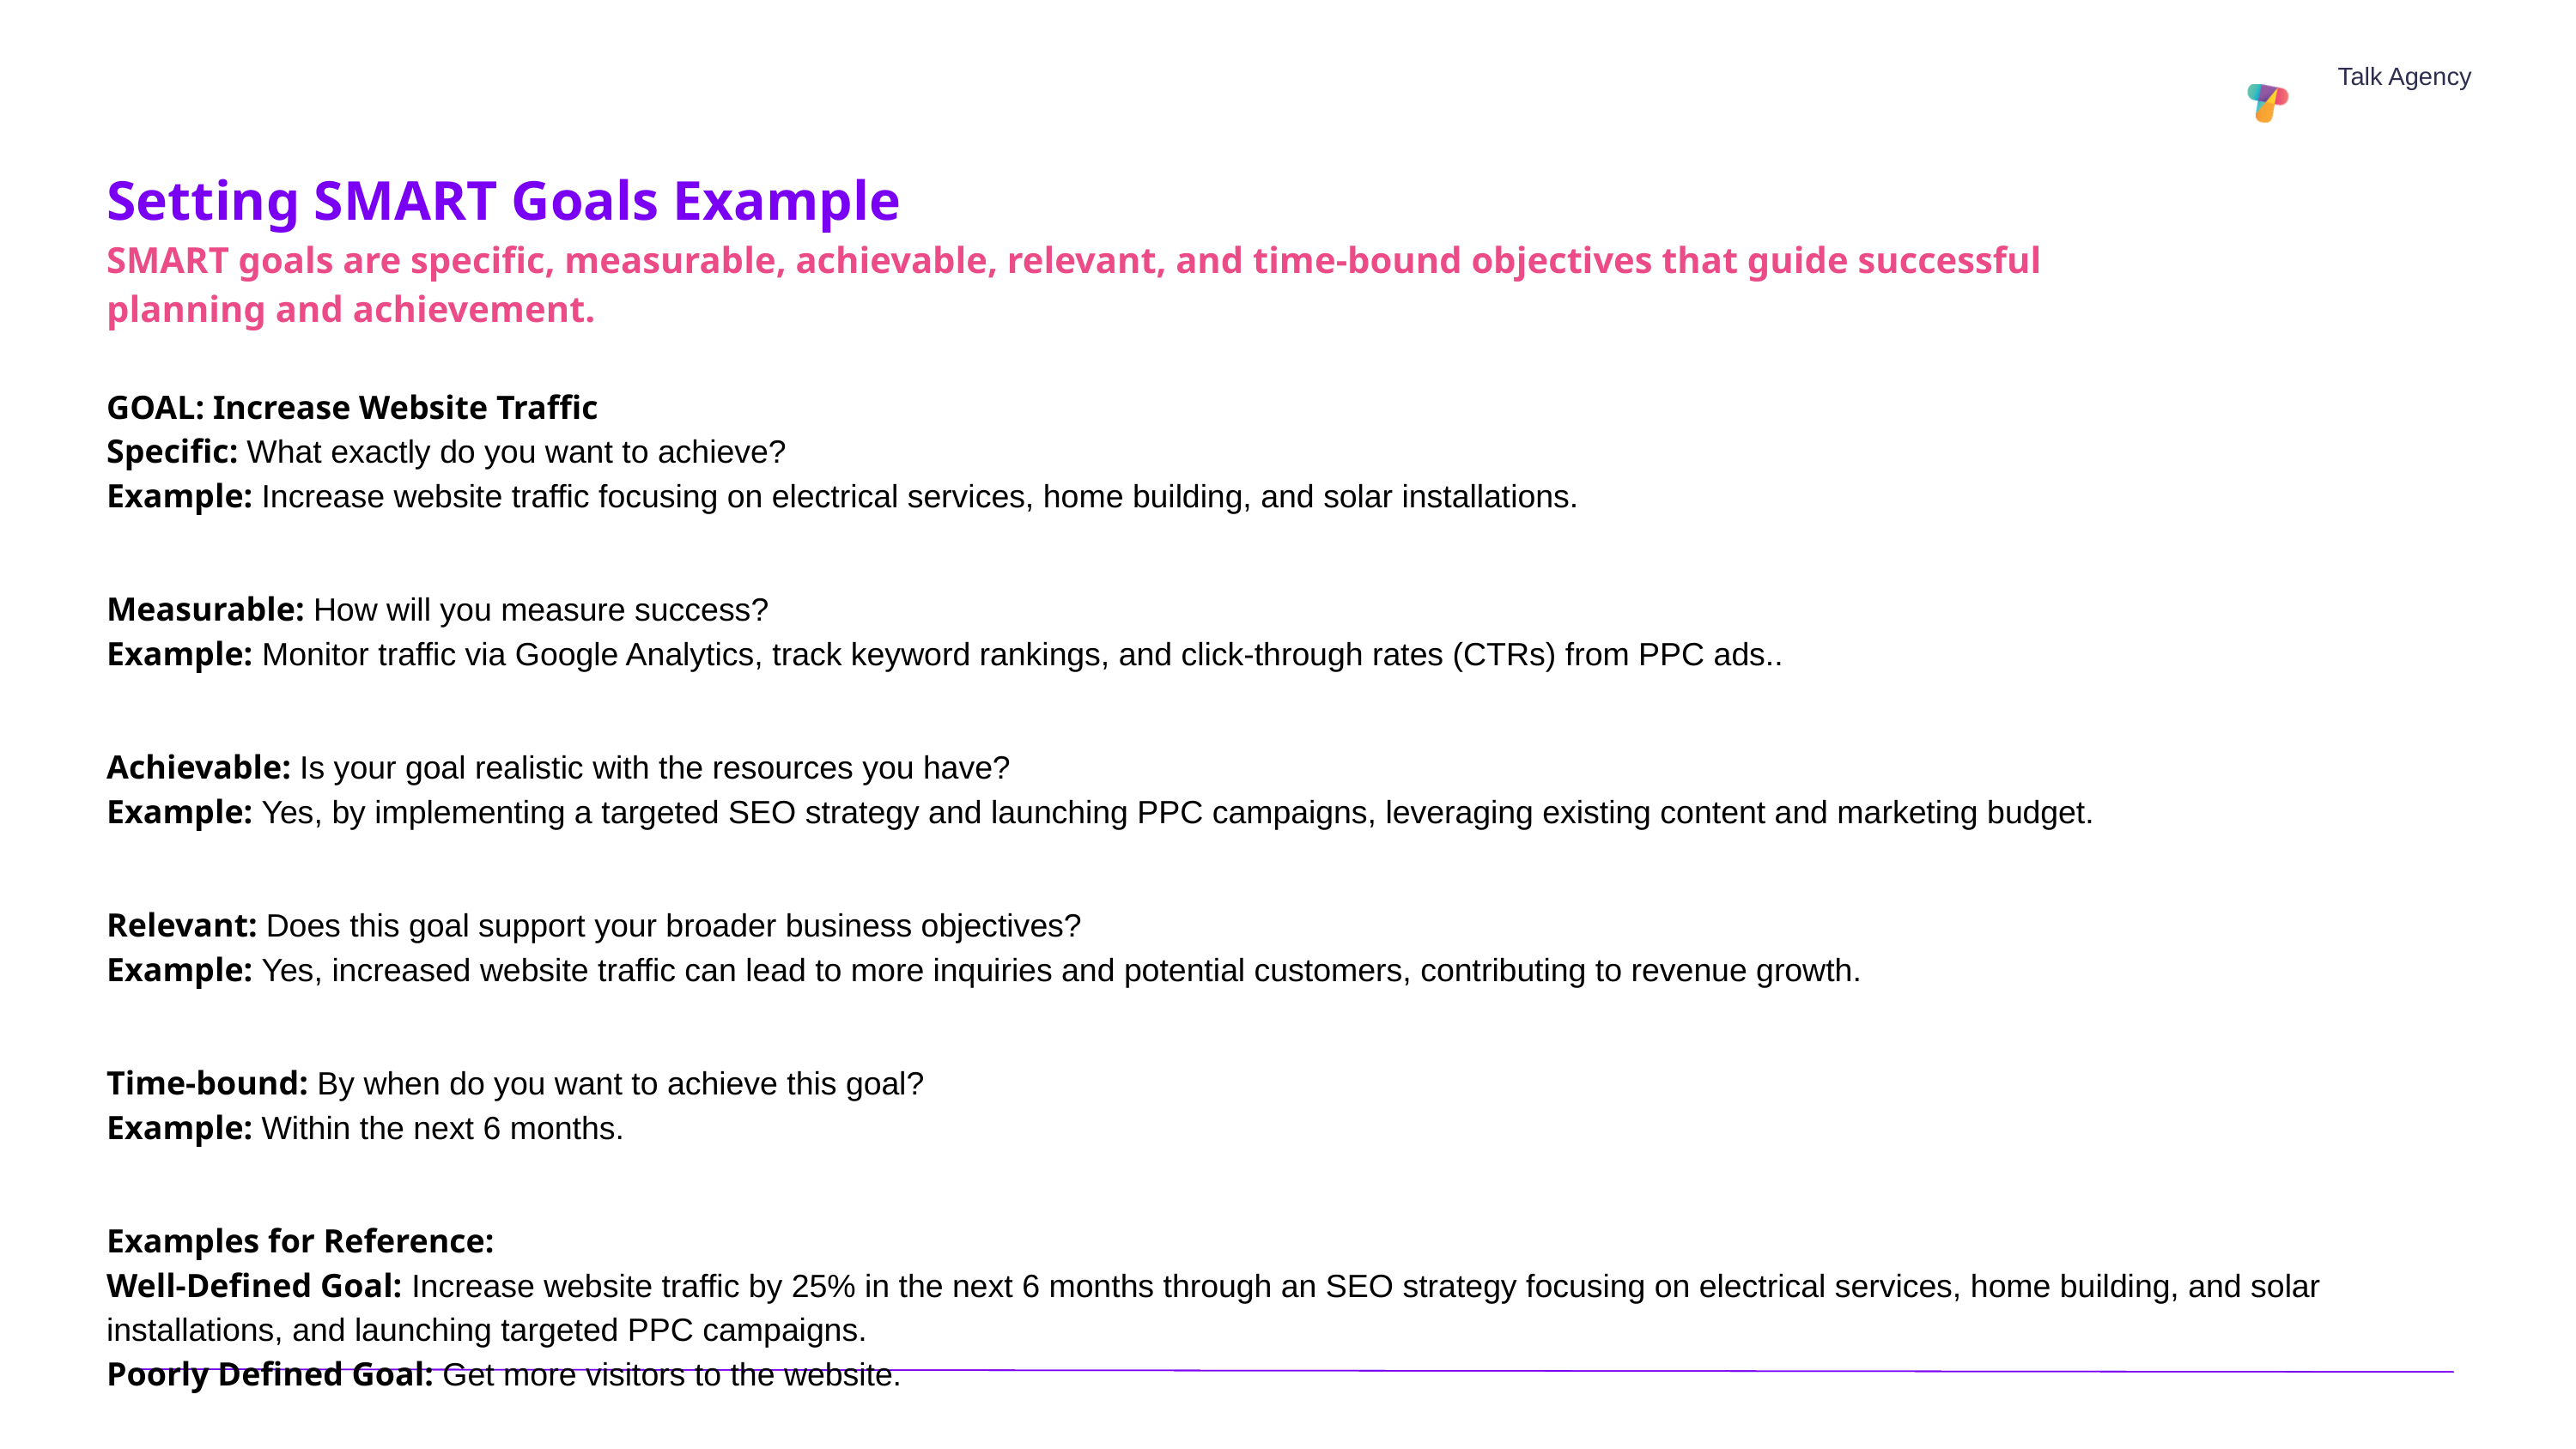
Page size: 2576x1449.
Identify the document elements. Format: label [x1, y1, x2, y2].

text_box [2053, 62, 2473, 145]
text_box [106, 154, 2208, 384]
text_box [106, 385, 2452, 1341]
